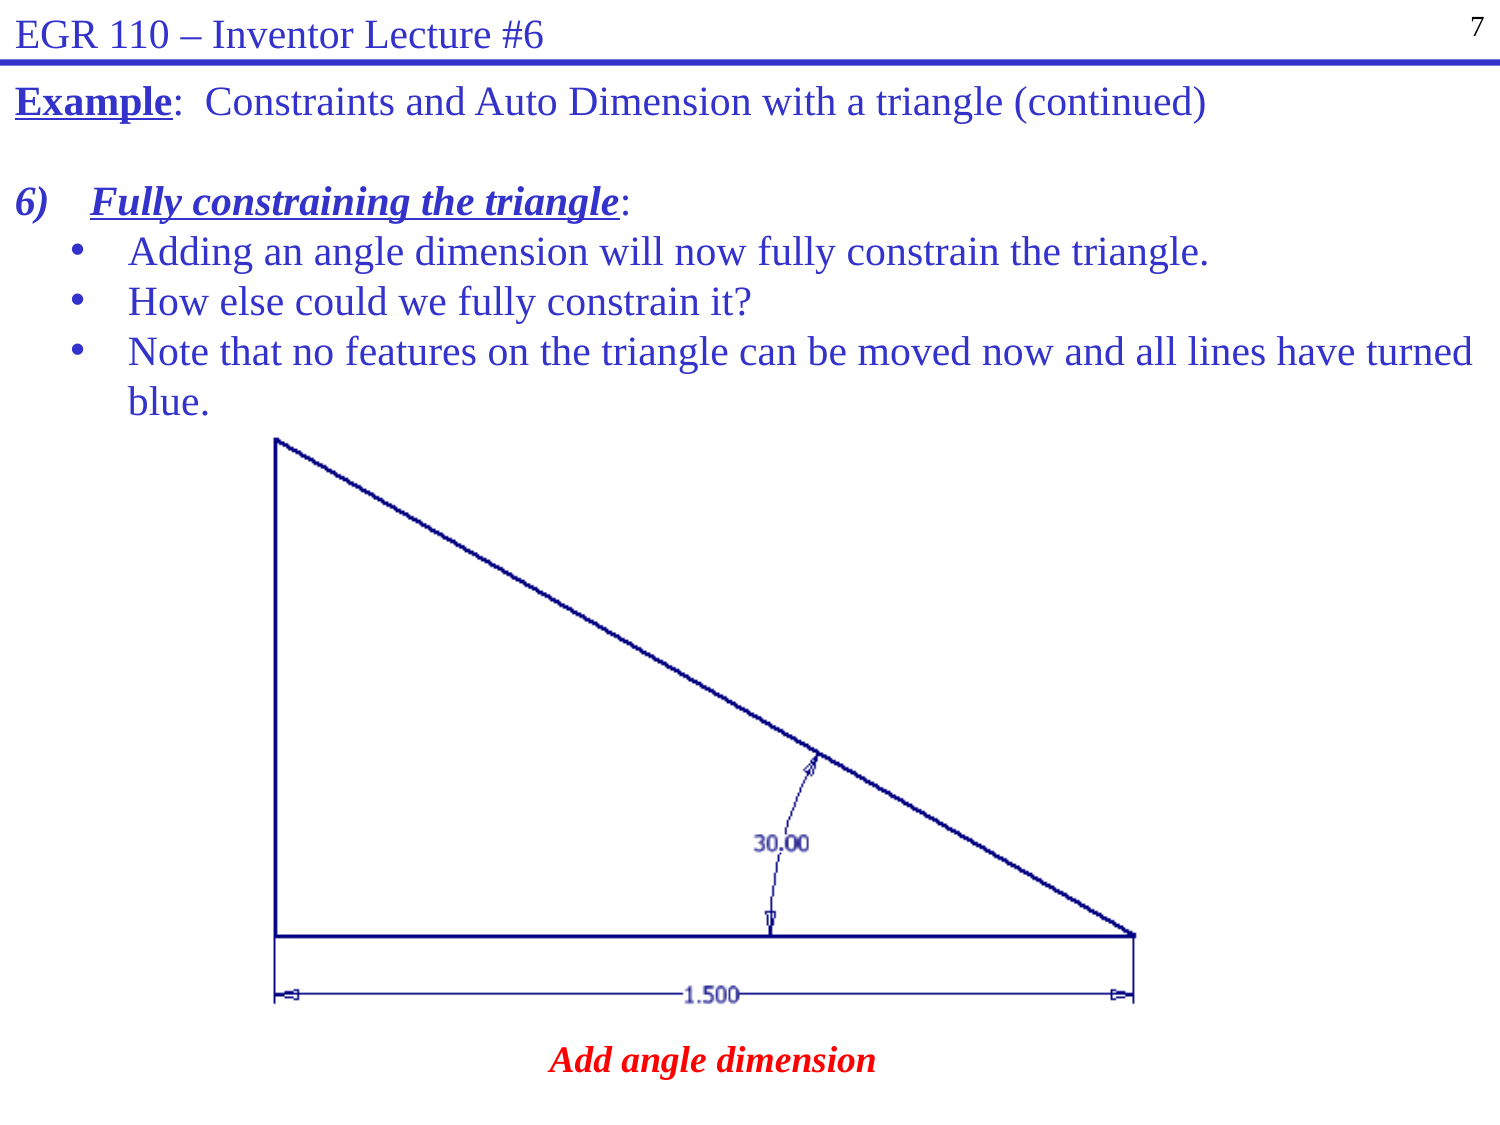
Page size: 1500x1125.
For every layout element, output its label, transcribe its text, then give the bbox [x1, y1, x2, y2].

text_box Add angle dimension [453, 1035, 974, 1087]
text_box EGR 110 – Inventor Lecture #6 [0, 0, 1188, 63]
picture [234, 409, 1162, 1026]
text_box Example: Constraints and Auto Dimension with a triangle (continued) Fully constraining the triangle: Adding an angle dimension will now fully constrain the triangle. How else could we fully constrain it? Note that no features on the triangle can be moved now and all lines have turned blue. [0, 66, 1500, 432]
slide_number 7 [1420, 0, 1500, 62]
